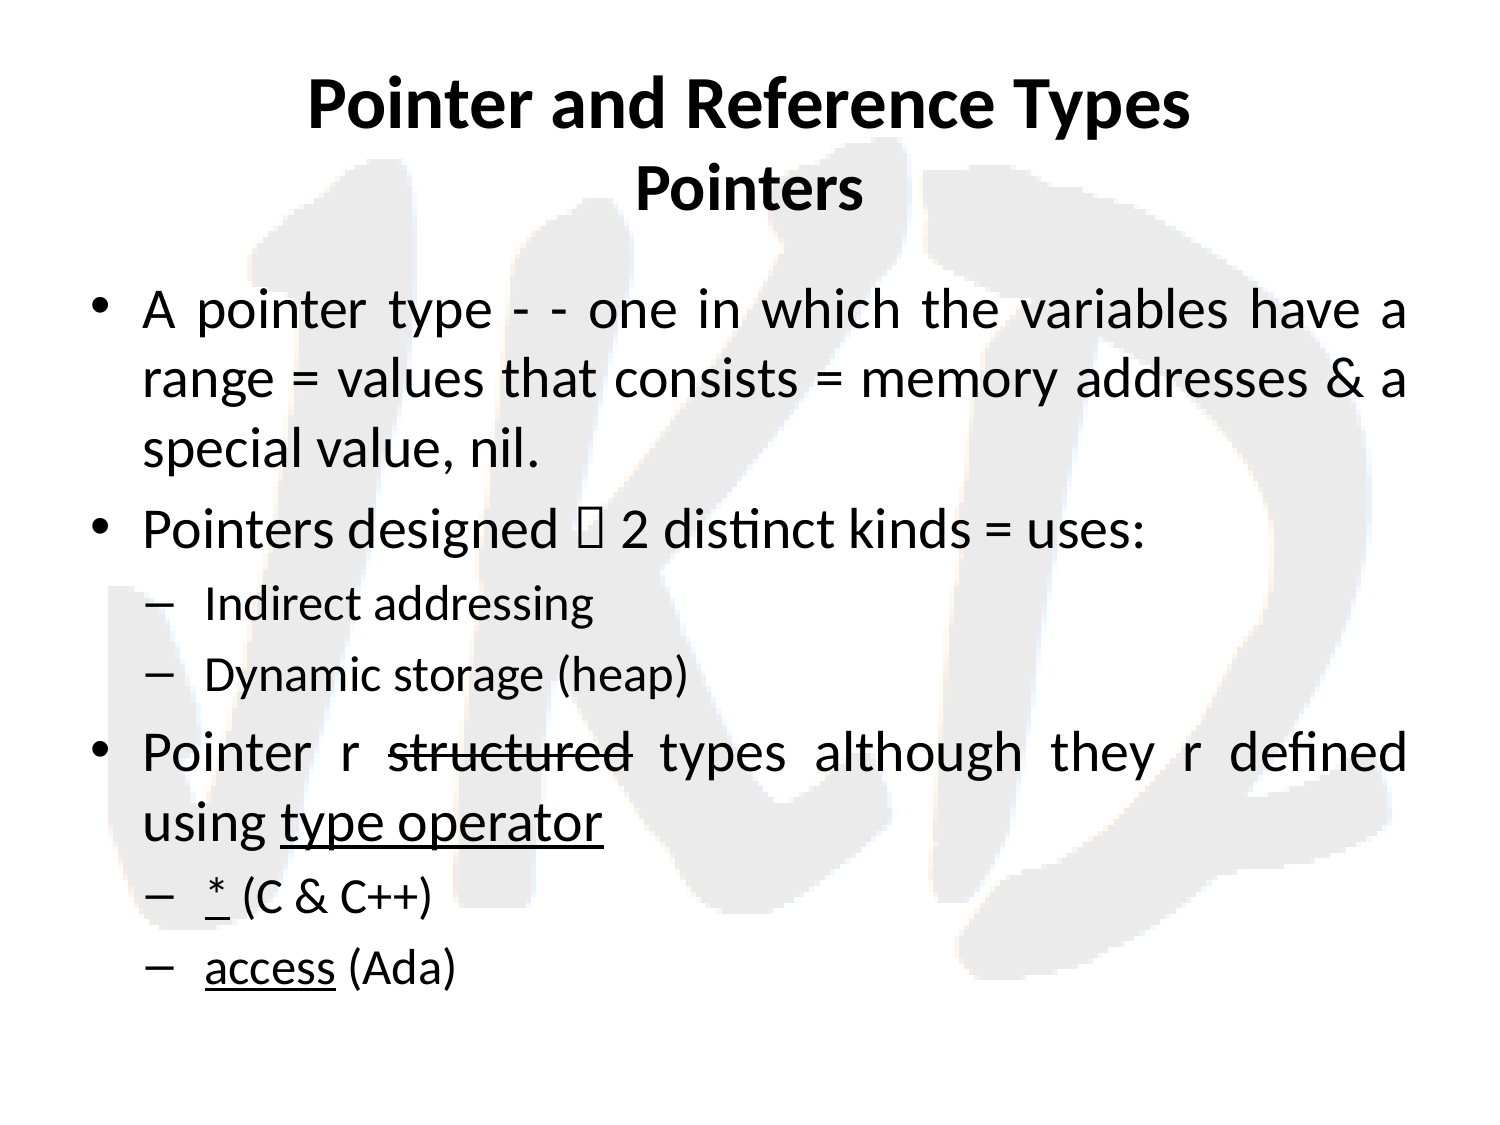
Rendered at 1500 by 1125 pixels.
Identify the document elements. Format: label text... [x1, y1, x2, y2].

title Pointer and Reference Types Pointers [75, 45, 1425, 233]
list A pointer type - - one in which the variables have a range = values that consists = memory addresses & a special value, nil. Pointers designed  2 distinct kinds = uses: Indirect addressing Dynamic storage (heap) Pointer r structured types although they r defined using type operator * (C & C++) access (Ada) [75, 262, 1425, 1005]
